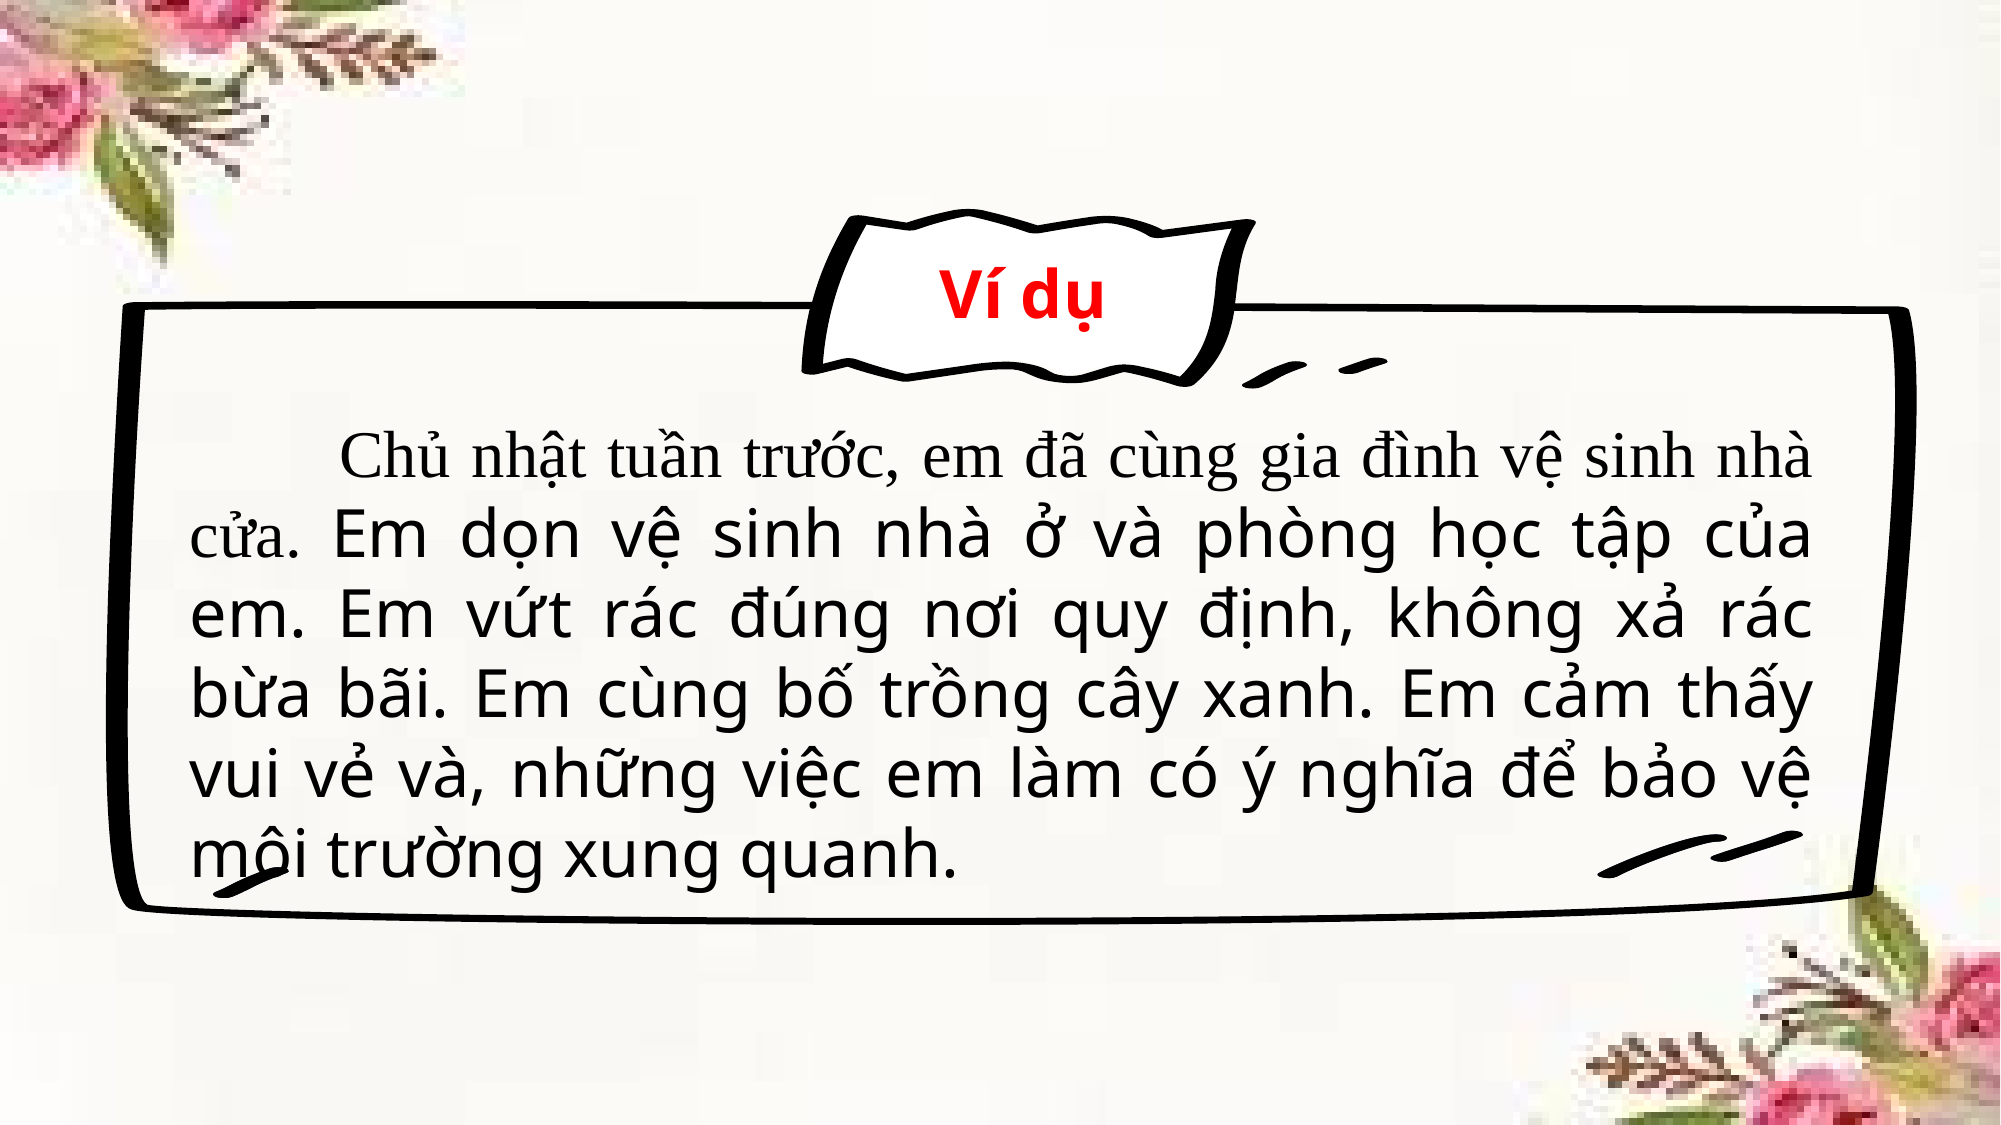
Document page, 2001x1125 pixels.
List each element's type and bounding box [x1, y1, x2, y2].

text_box [98, 208, 1939, 925]
picture [0, 0, 2001, 1125]
